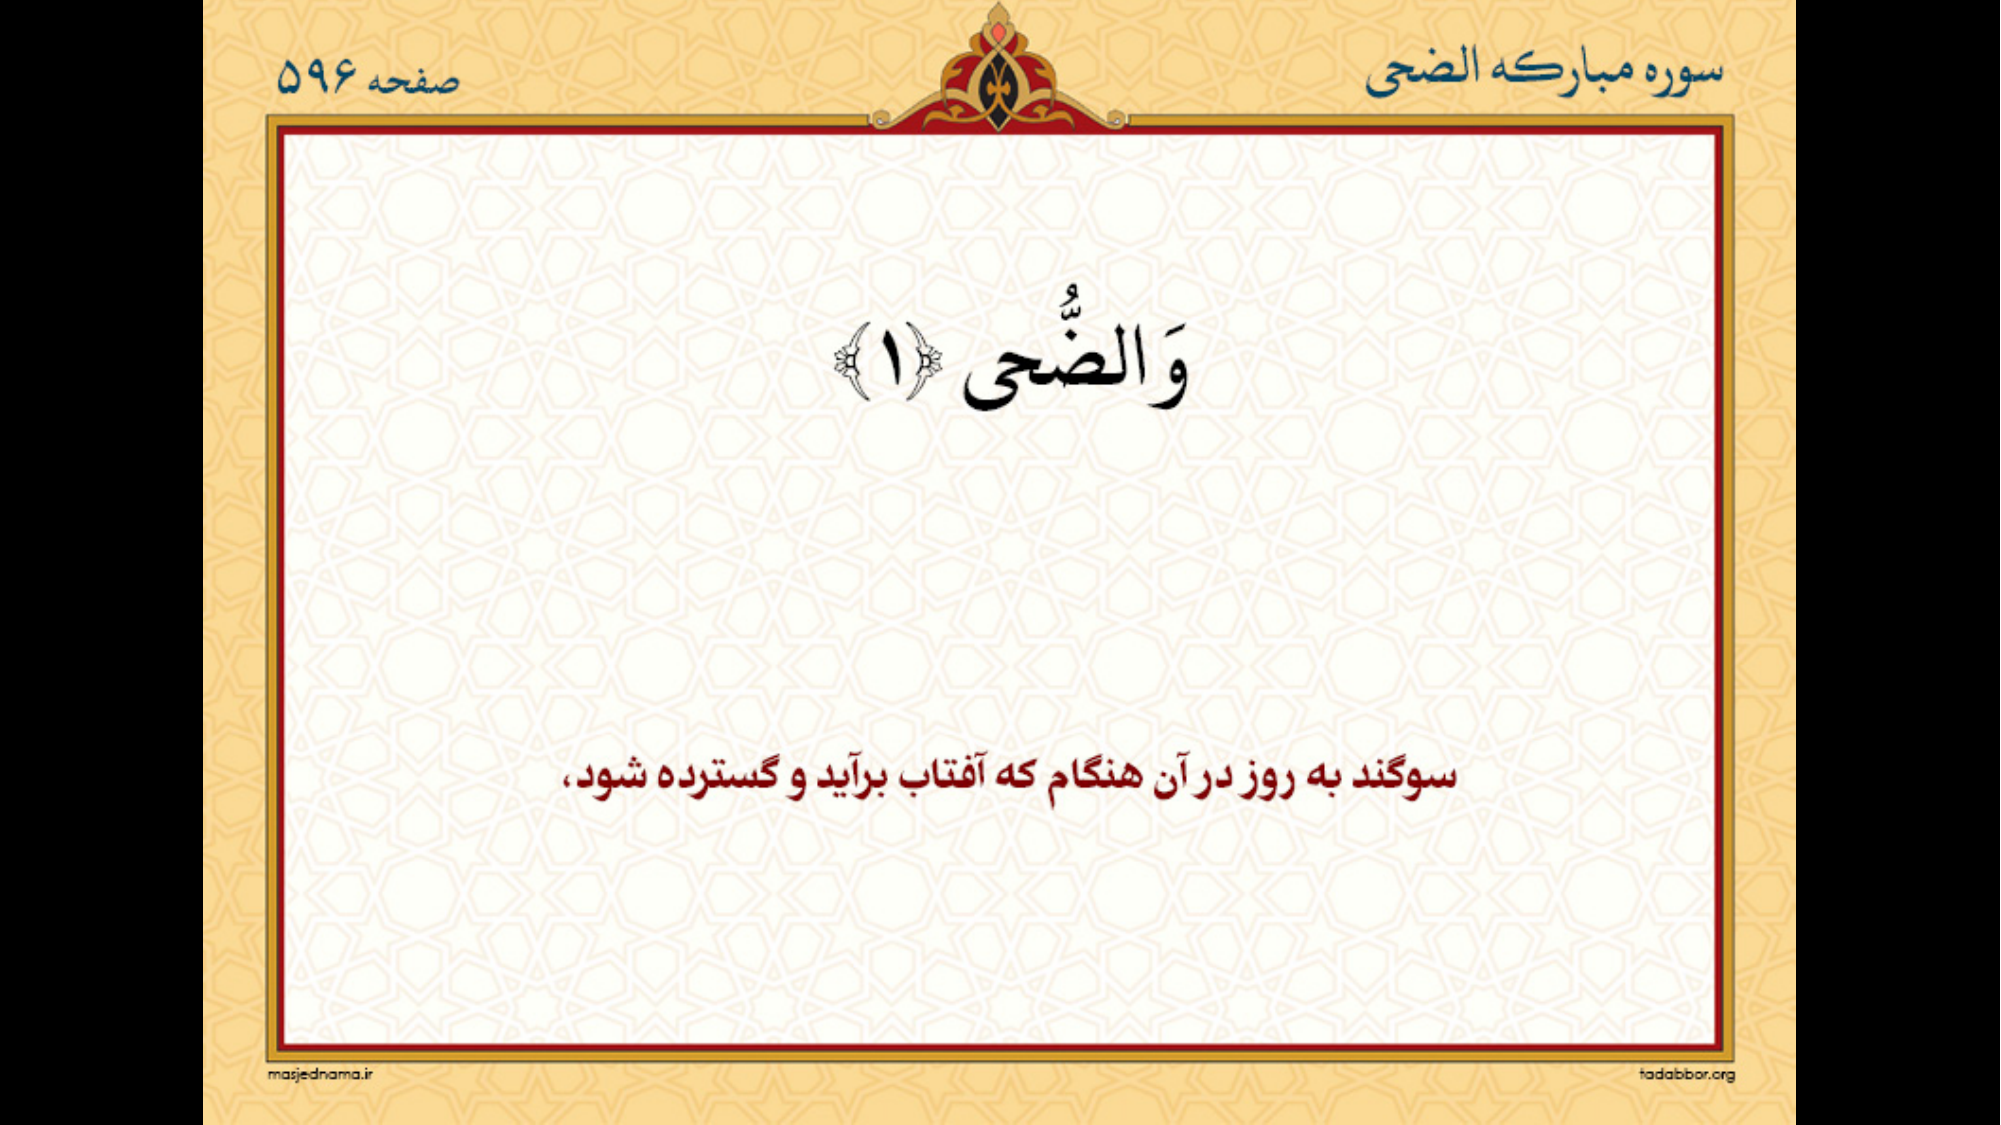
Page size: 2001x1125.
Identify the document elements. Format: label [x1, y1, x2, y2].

picture [203, 0, 1796, 1125]
